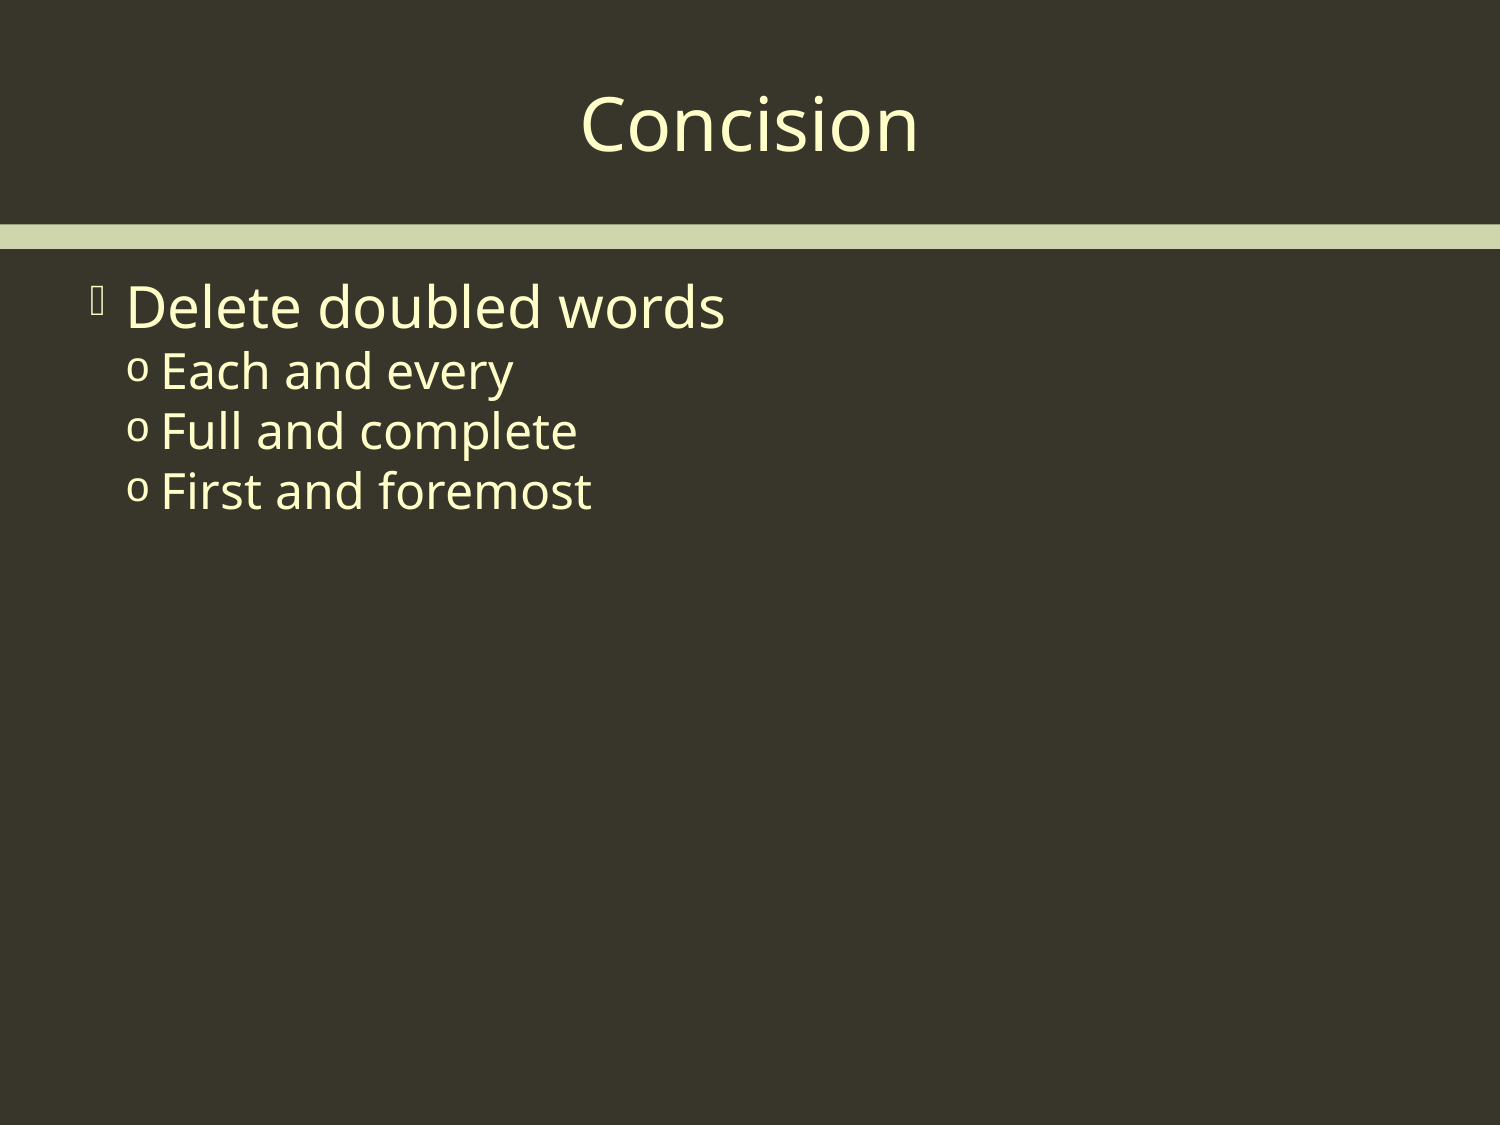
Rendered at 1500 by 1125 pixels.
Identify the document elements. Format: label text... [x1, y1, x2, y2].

text_box Concision [75, 29, 1425, 213]
text_box Delete doubled words Each and every Full and complete First and foremost [75, 262, 1425, 1005]
